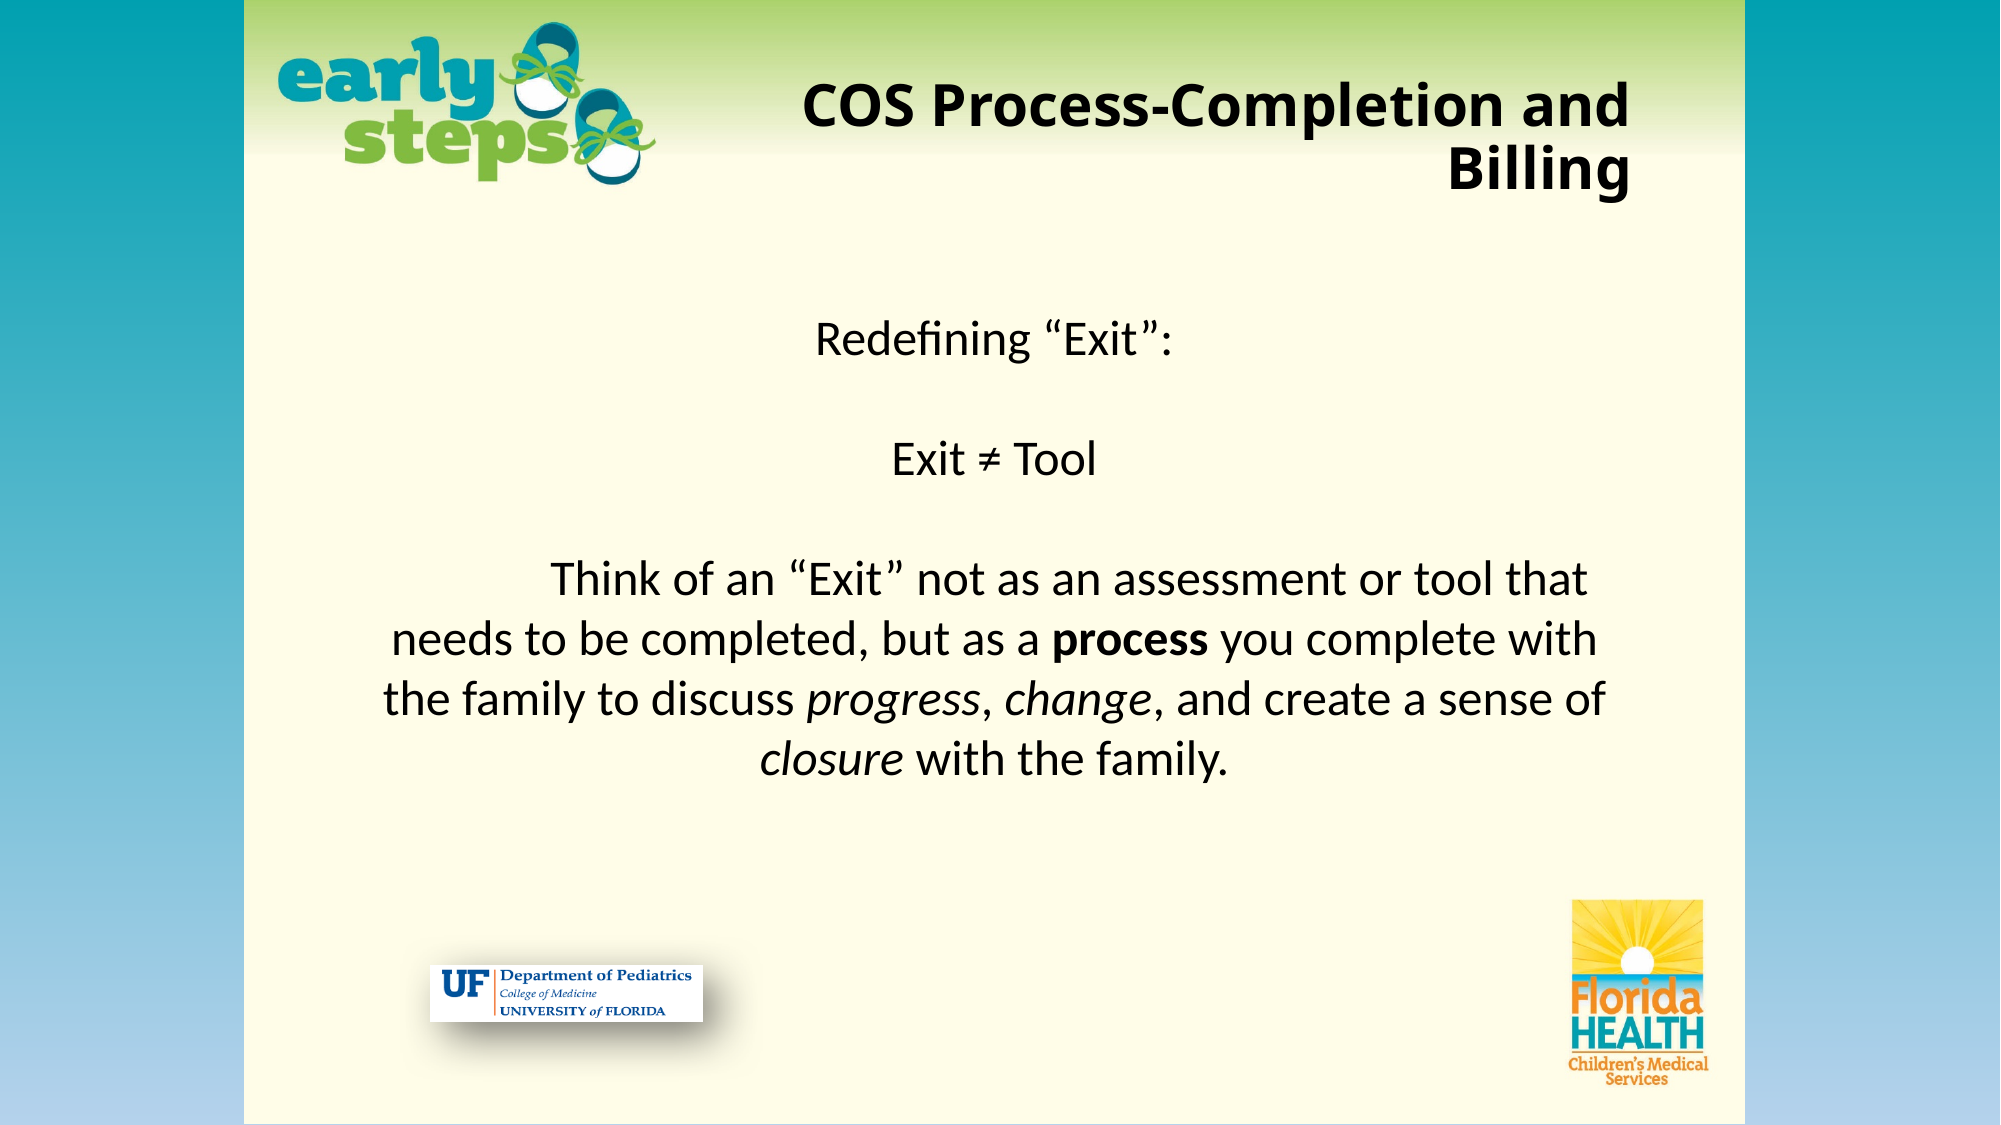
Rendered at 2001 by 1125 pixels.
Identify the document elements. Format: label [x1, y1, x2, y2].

picture [244, 0, 1745, 1124]
